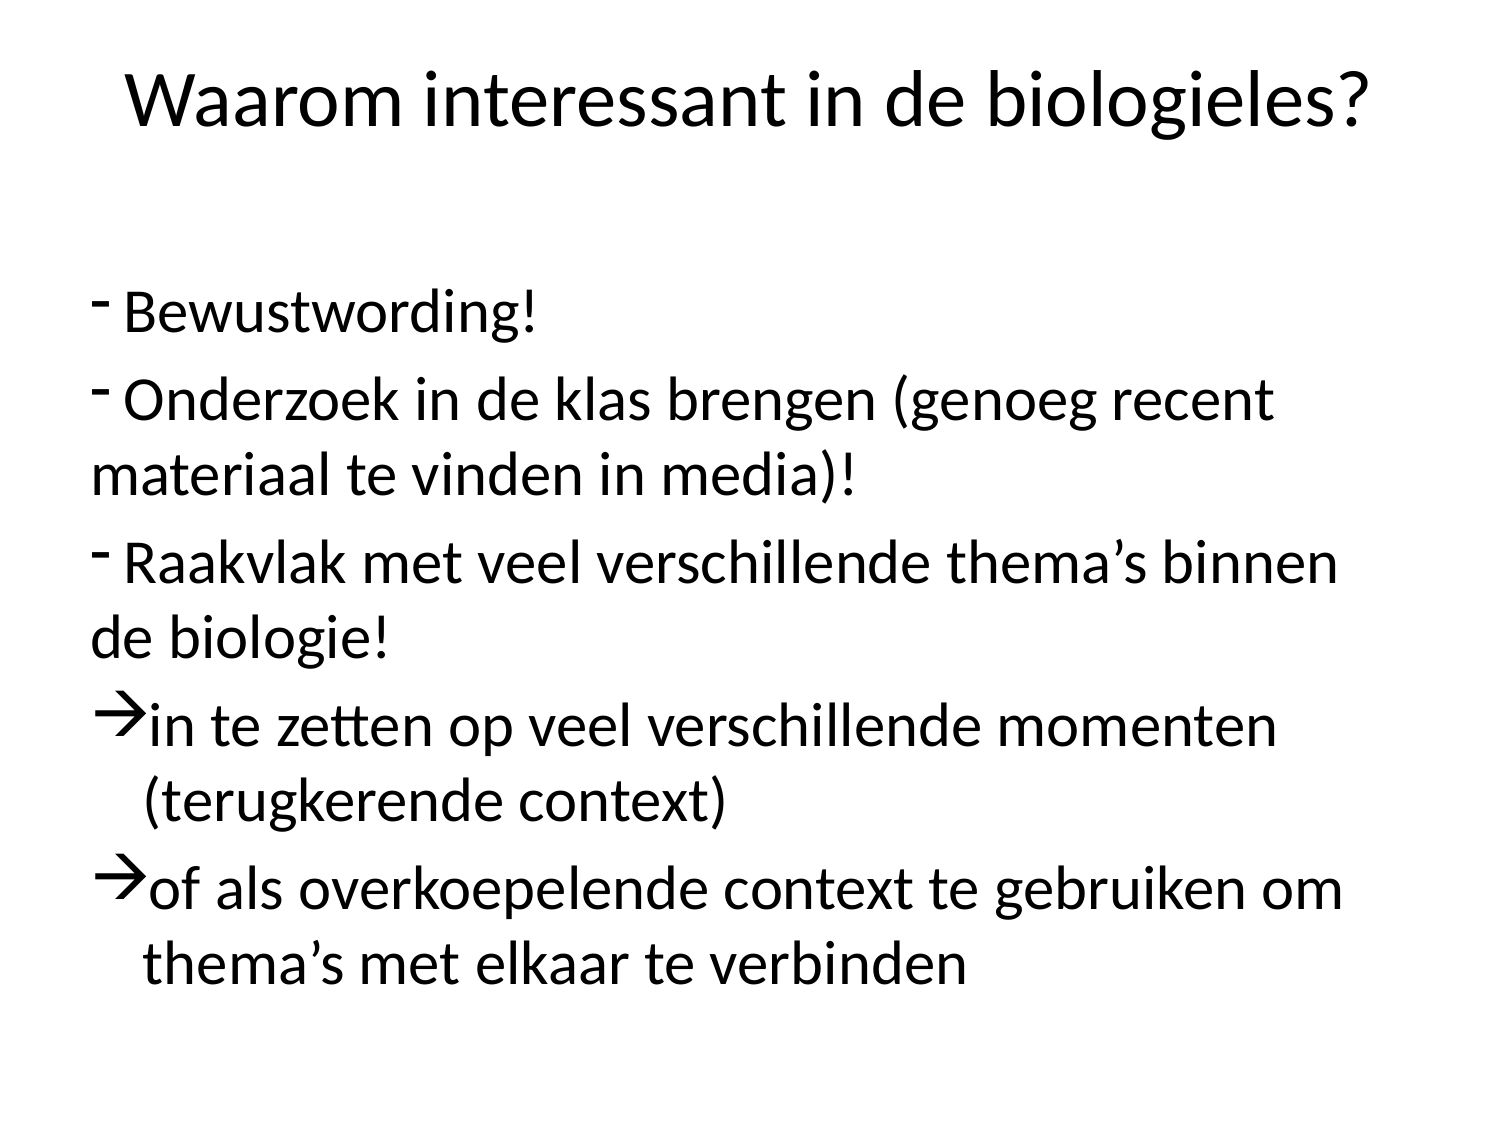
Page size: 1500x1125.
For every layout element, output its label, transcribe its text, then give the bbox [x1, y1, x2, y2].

list Bewustwording! Onderzoek in de klas brengen (genoeg recent materiaal te vinden in media)! Raakvlak met veel verschillende thema’s binnen de biologie! in te zetten op veel verschillende momenten (terugkerende context) of als overkoepelende context te gebruiken om thema’s met elkaar te verbinden [75, 262, 1425, 1005]
title Waarom interessant in de biologieles? [75, 0, 1425, 188]
